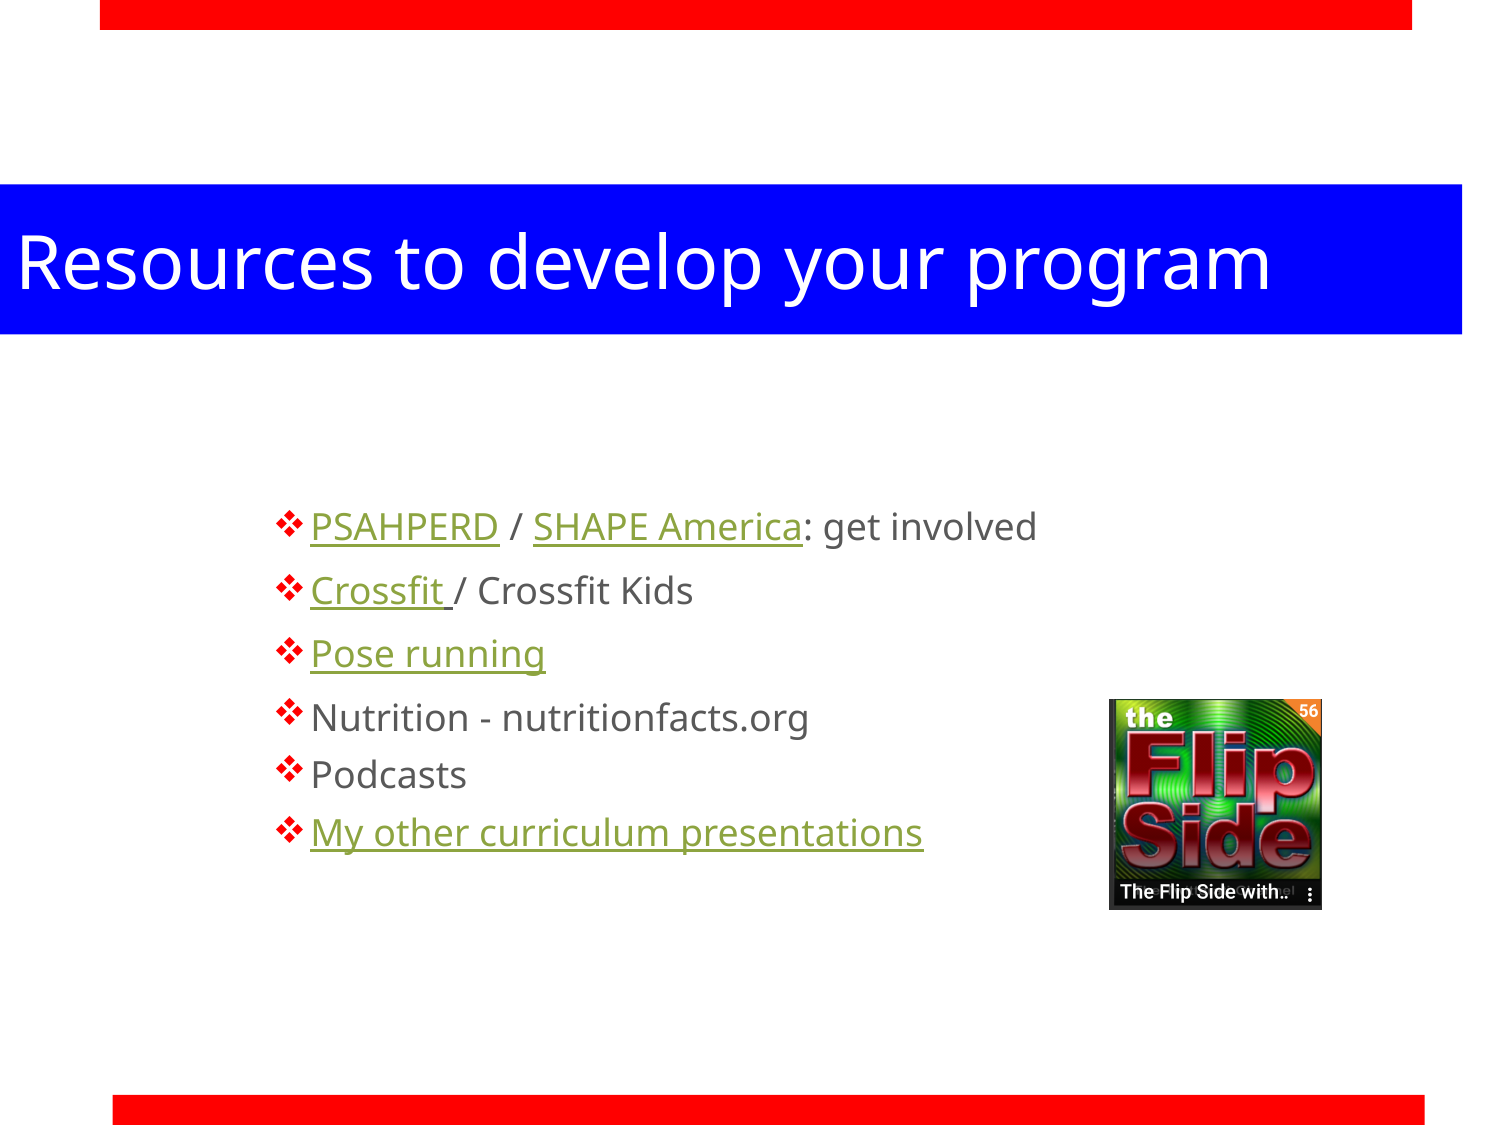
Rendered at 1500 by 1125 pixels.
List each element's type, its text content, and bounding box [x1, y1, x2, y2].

title Resources to develop your program [0, 184, 1463, 335]
list PSAHPERD / SHAPE America: get involved Crossfit / Crossfit Kids Pose running Nutrition - nutritionfacts.org Podcasts My other curriculum presentations [182, 425, 1432, 1028]
picture [1109, 699, 1323, 910]
